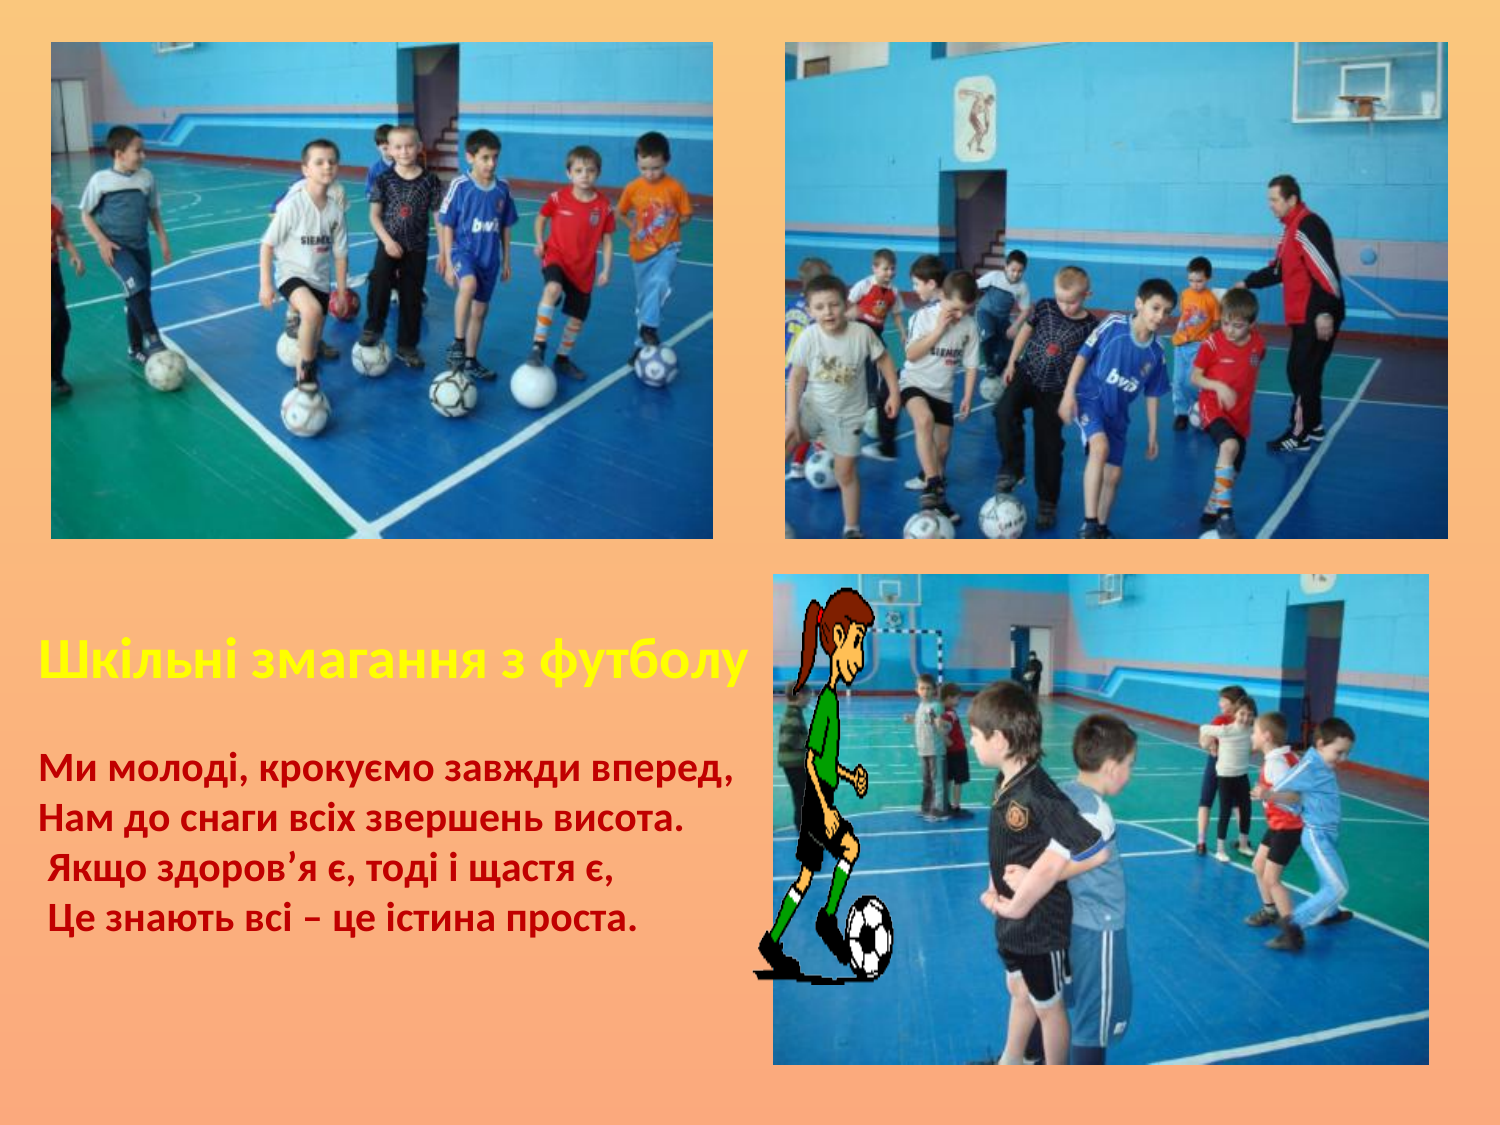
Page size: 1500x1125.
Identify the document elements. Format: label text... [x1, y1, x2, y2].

text_box Шкільні змагання з футболу Ми молоді, крокуємо завжди вперед, Нам до снаги всіх звершень висота. Якщо здоров’я є, тоді і щастя є, Це знають всі – це істина проста. [23, 562, 768, 1048]
picture [51, 42, 714, 540]
picture [737, 562, 1429, 1066]
picture [784, 42, 1449, 540]
